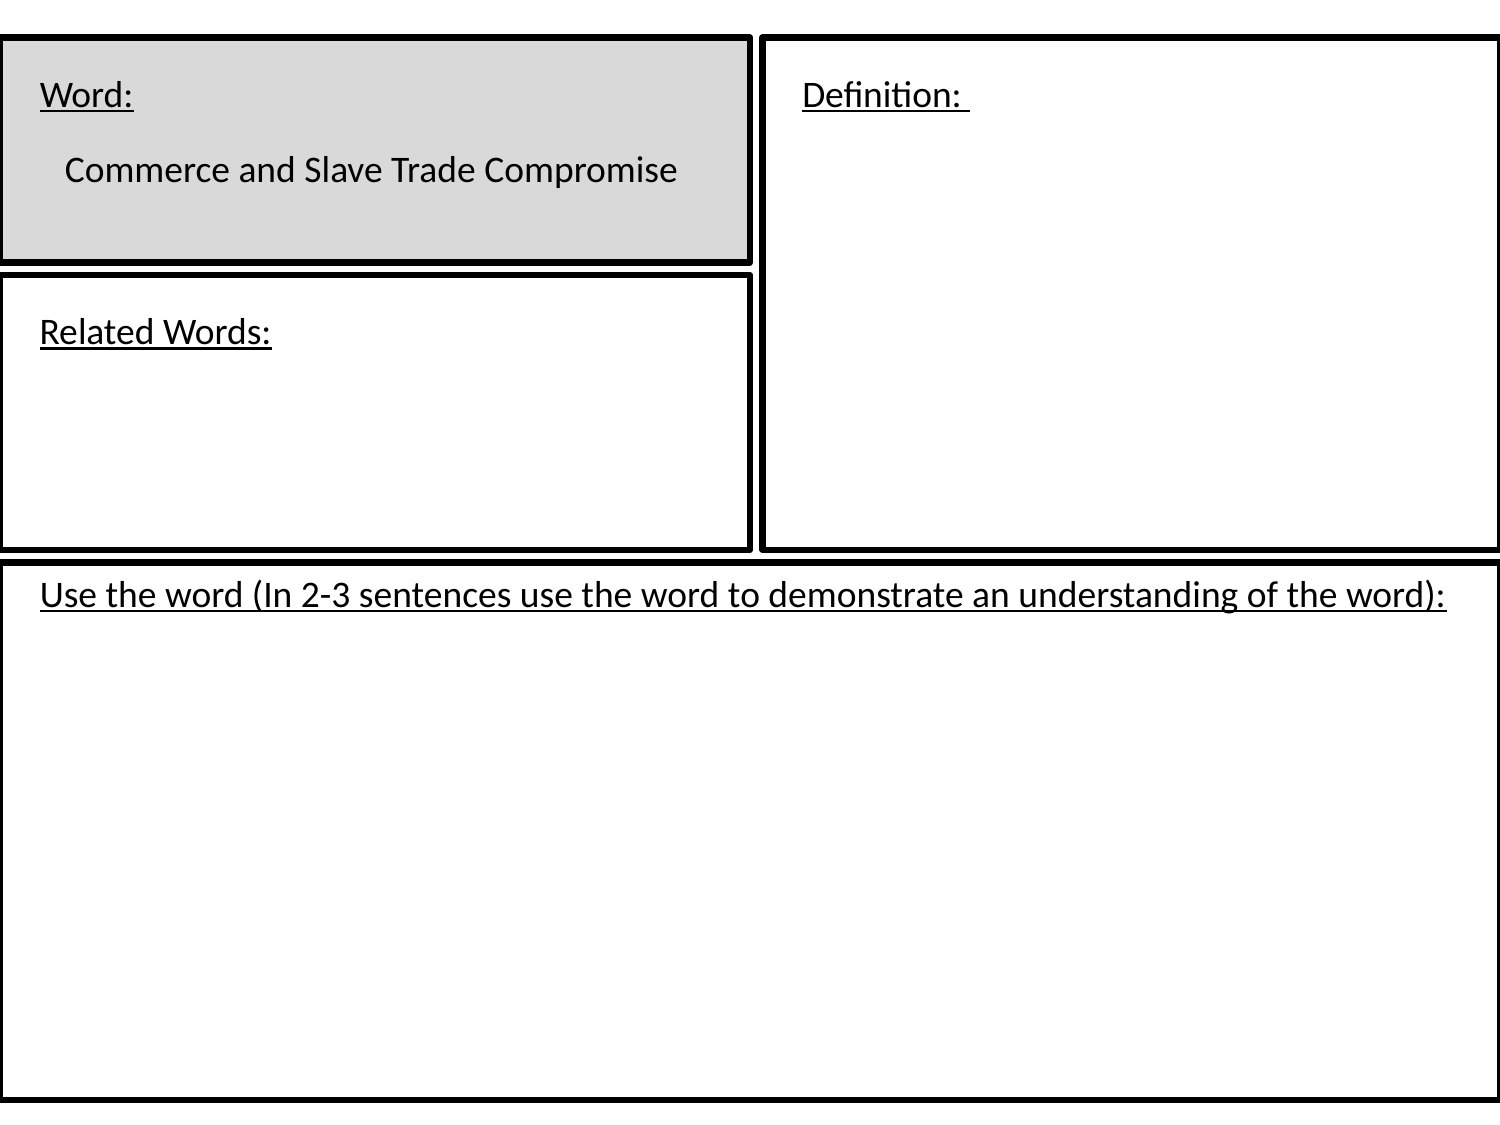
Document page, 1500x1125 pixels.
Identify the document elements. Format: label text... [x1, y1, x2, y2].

text_box [0, 560, 1500, 1102]
text_box [0, 273, 752, 552]
text_box Commerce and Slave Trade Compromise [49, 137, 725, 198]
text_box Word: [24, 62, 150, 123]
text_box Related Words: [24, 299, 313, 360]
text_box [0, 35, 752, 264]
text_box Use the word (In 2-3 sentences use the word to demonstrate an understanding of the word): [24, 562, 1475, 623]
text_box [760, 35, 1500, 552]
text_box Definition: [787, 62, 988, 123]
